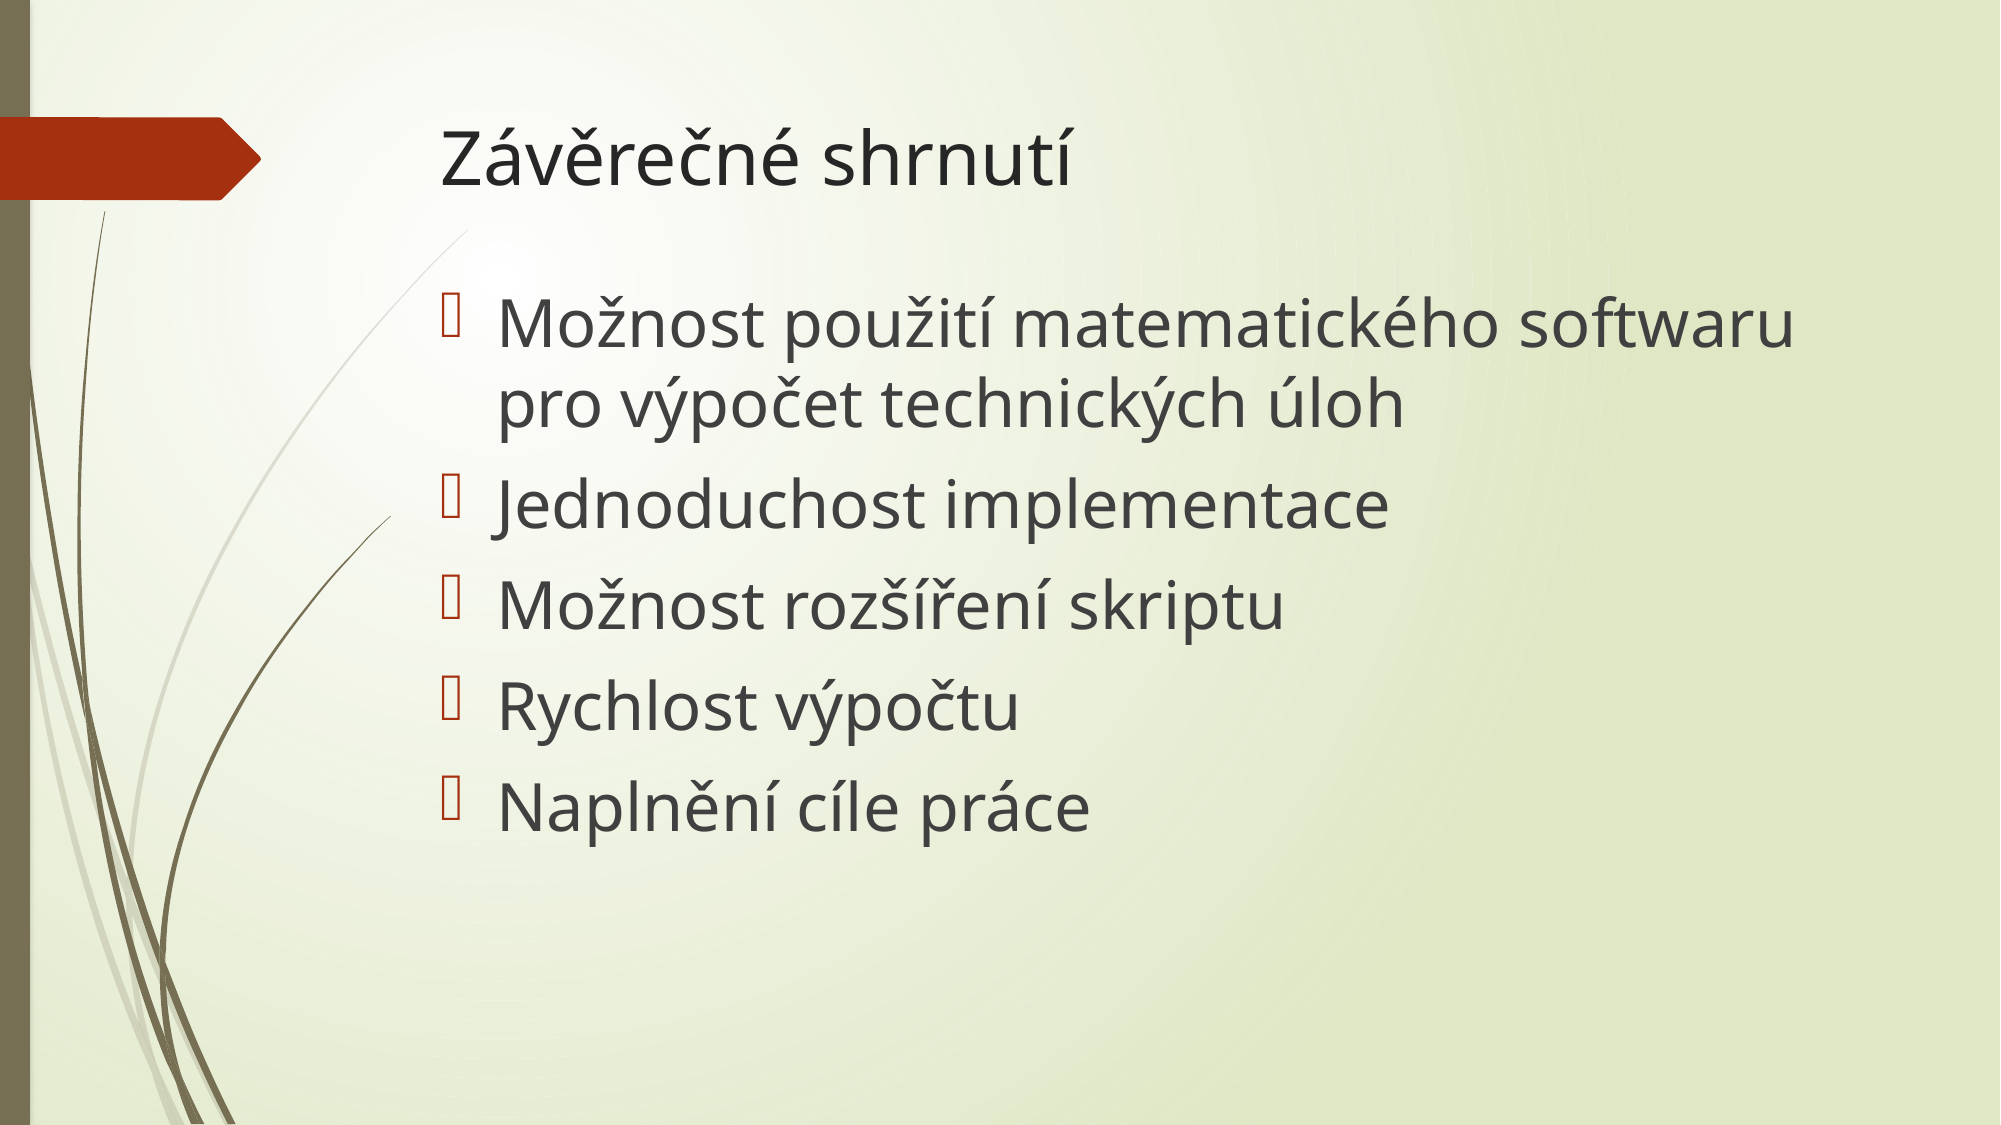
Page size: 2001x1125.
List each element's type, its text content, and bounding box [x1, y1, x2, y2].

list Možnost použití matematického softwaru pro výpočet technických úloh Jednoduchost implementace Možnost rozšíření skriptu Rychlost výpočtu Naplnění cíle práce [424, 273, 1888, 894]
title Závěrečné shrnutí [425, 102, 1888, 273]
